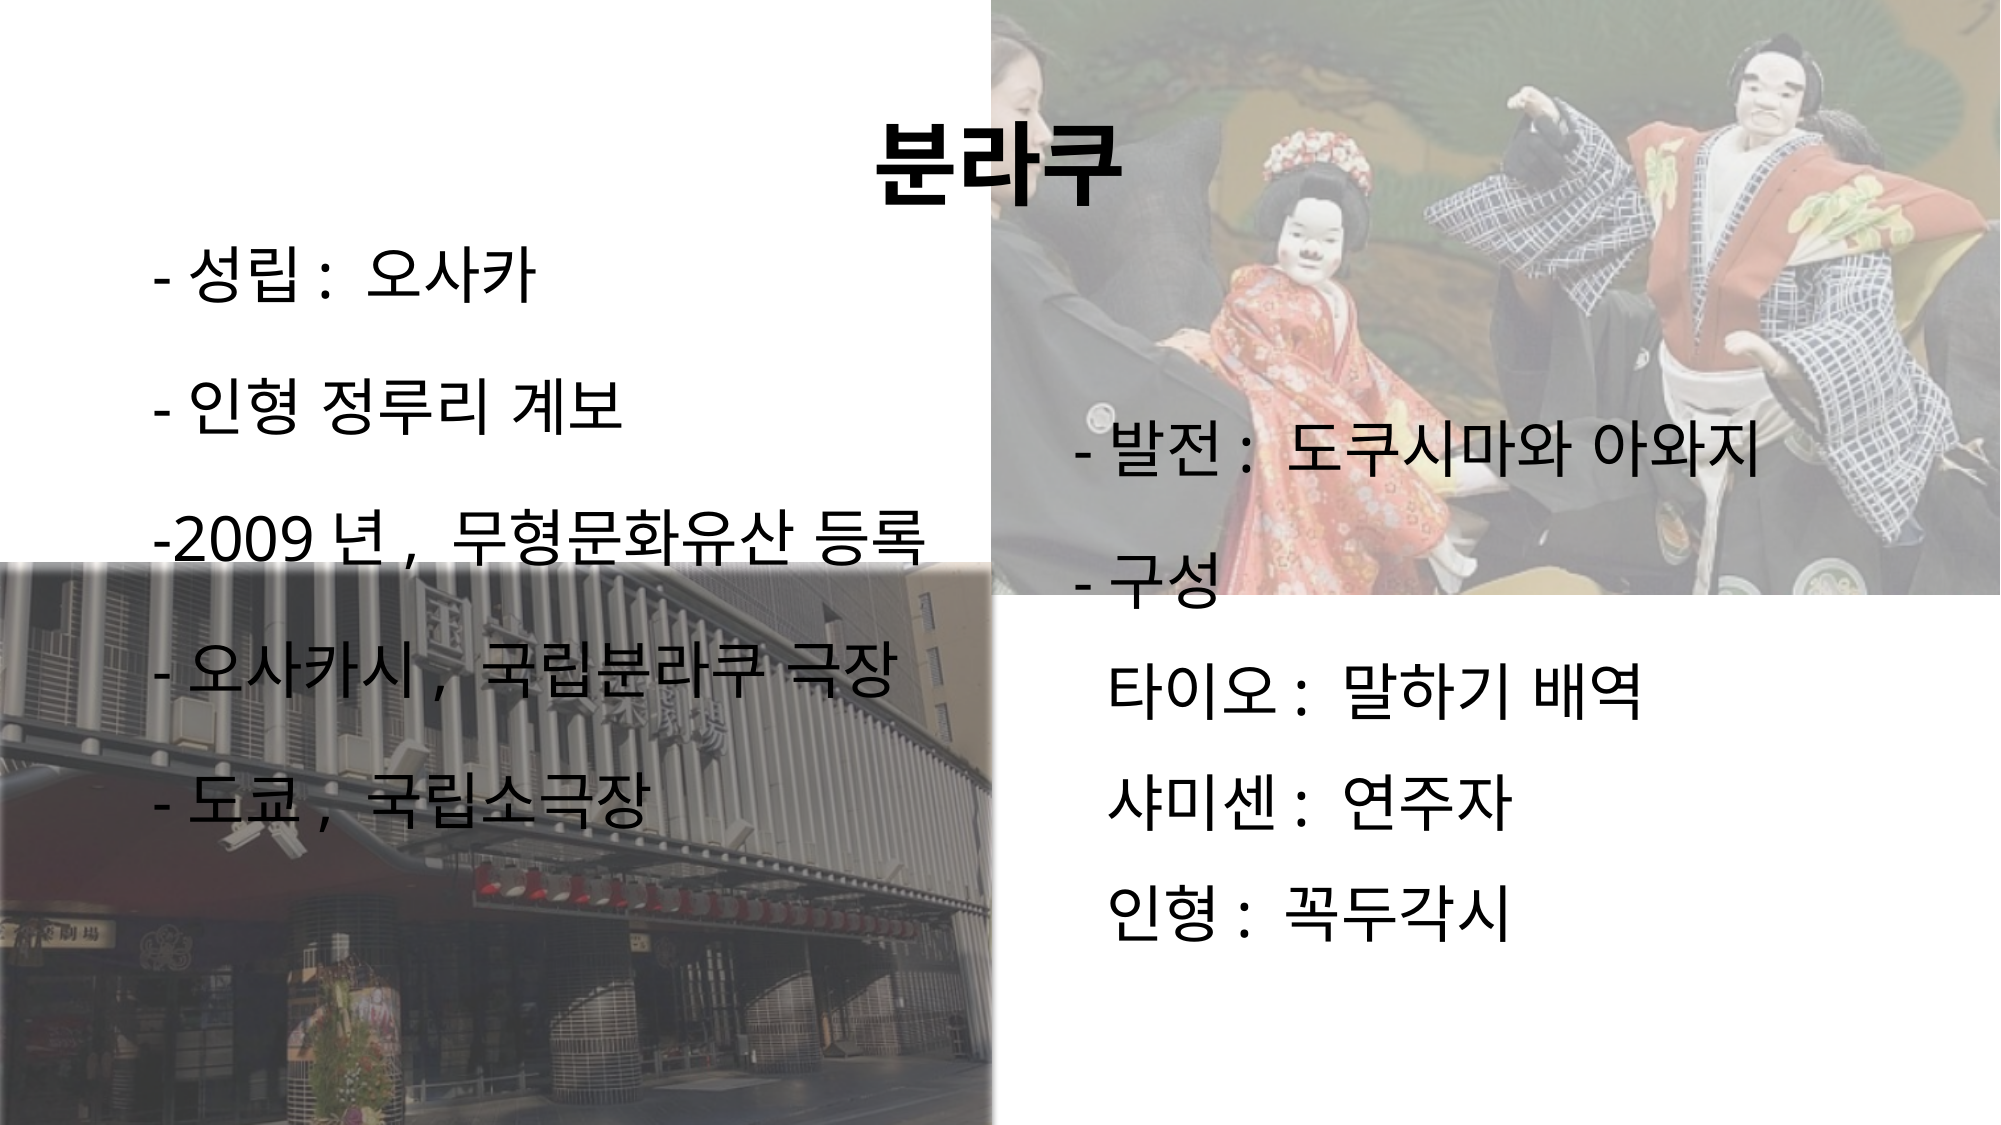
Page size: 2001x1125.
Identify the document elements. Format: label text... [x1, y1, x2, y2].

picture [0, 0, 2000, 1125]
list -성립: 오사카 -인형 정루리 계보 -2009년, 무형문화유산 등록 -오사카시, 국립분라쿠 극장 -도쿄, 국립소극장 [137, 237, 988, 562]
title 분라쿠 [137, 59, 991, 278]
list -발전: 도쿠시마와 아와지 -구성 타이오: 말하기 배역 샤미센: 연주자 인형: 꼭두각시 [1058, 595, 1909, 1125]
